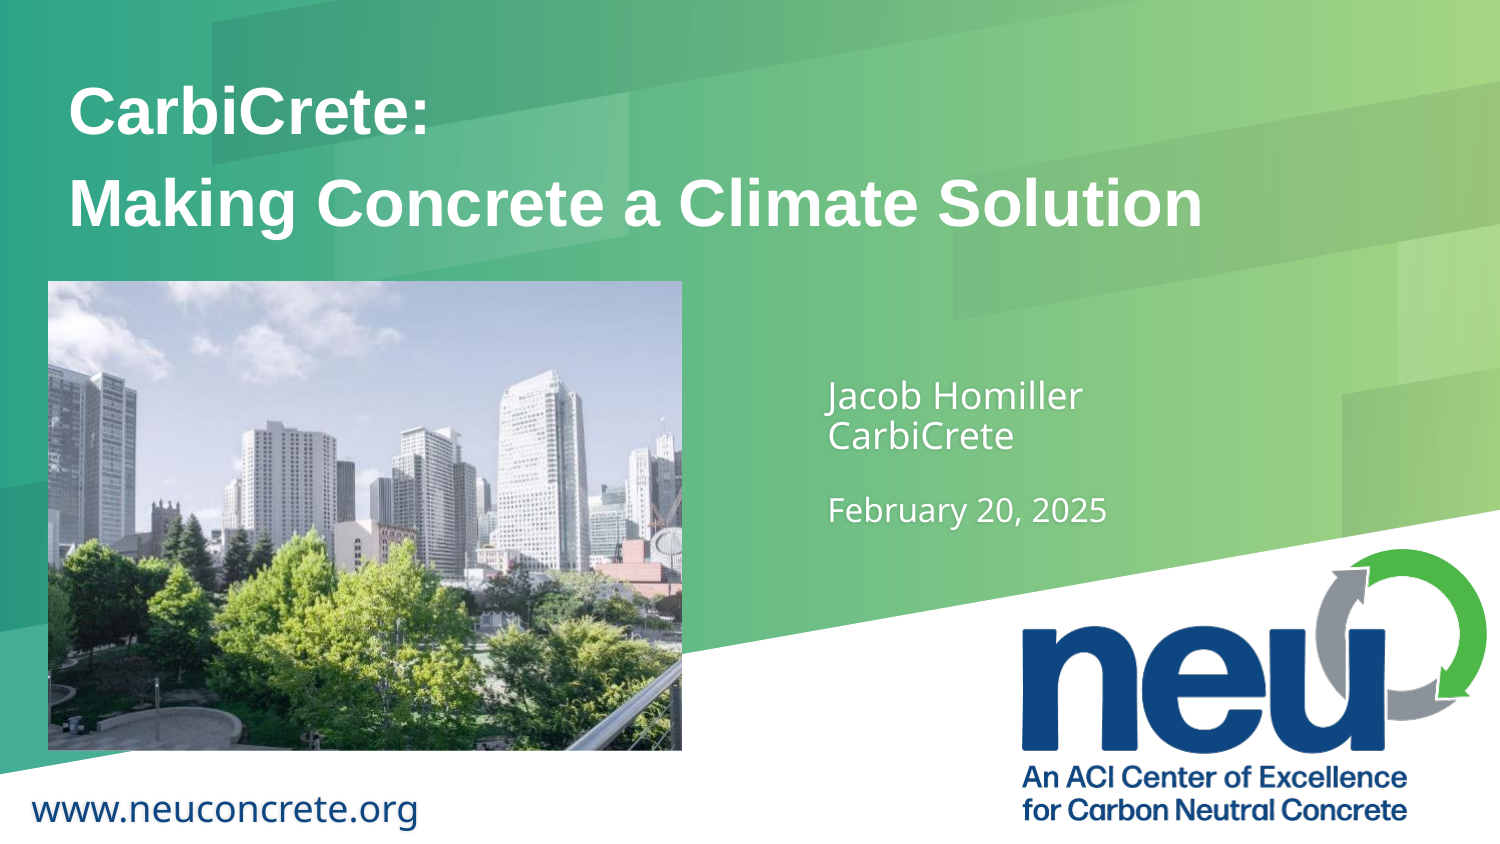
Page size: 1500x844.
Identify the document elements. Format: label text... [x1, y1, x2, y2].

text_box Jacob Homiller CarbiCrete February 20, 2025 [827, 360, 1286, 547]
subtitle CarbiCrete: Making Concrete a Climate Solution [68, 56, 1432, 305]
picture [1022, 549, 1487, 821]
text_box www.neuconcrete.org [31, 740, 530, 844]
picture [48, 281, 682, 751]
